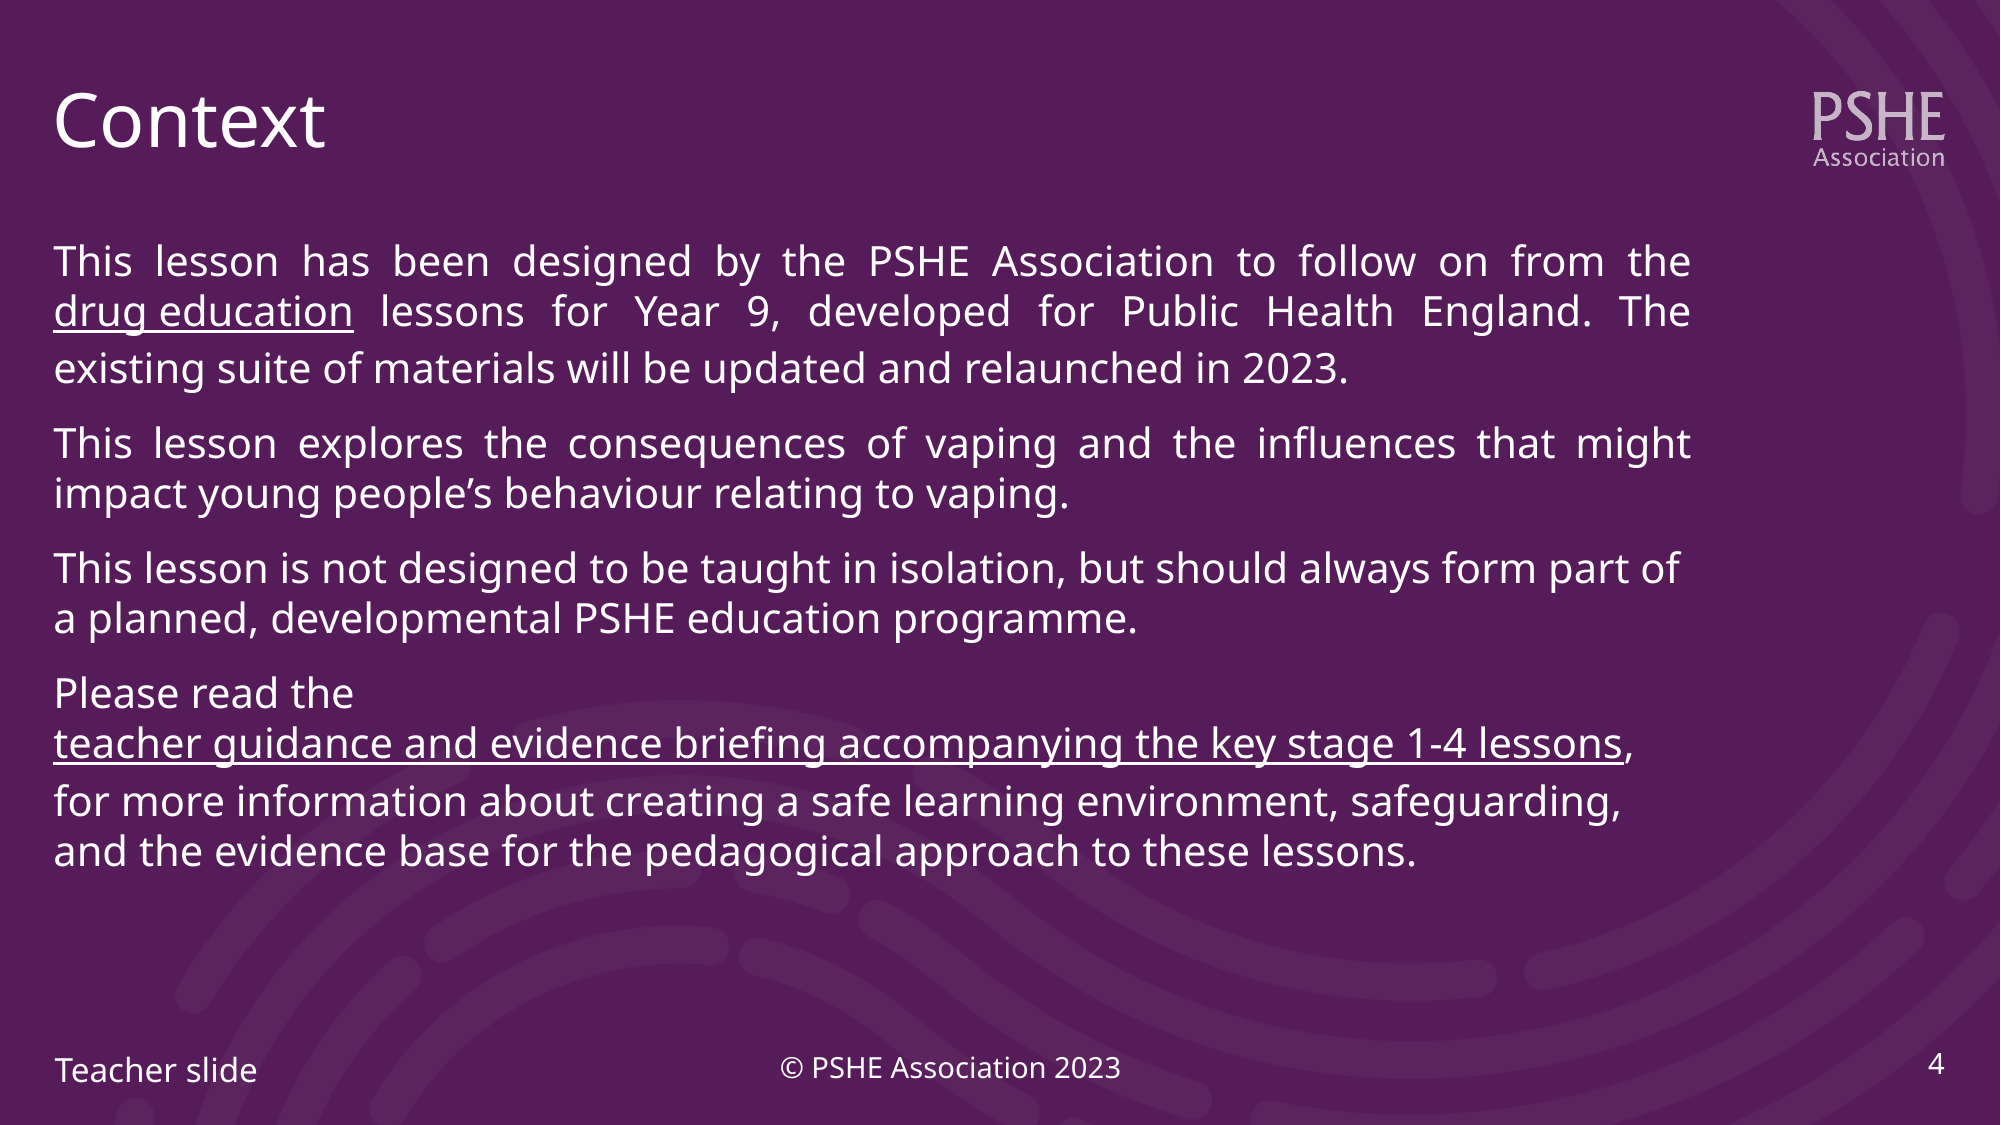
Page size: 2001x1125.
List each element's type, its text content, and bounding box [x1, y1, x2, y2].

title Context [37, 62, 1708, 186]
list This lesson has been designed by the PSHE Association to follow on from the drug education lessons for Year 9, developed for Public Health England. The existing suite of materials will be updated and relaunched in 2023. This lesson explores the consequences of vaping and the influences that might impact young people’s behaviour relating to vaping. This lesson is not designed to be taught in isolation, but should always form part of a planned, developmental PSHE education programme. Please read the teacher guidance and evidence briefing accompanying the key stage 1-4 lessons, for more information about creating a safe learning environment, safeguarding, and the evidence base for the pedagogical approach to these lessons. [38, 227, 1708, 942]
footer © PSHE Association 2023 [613, 1041, 1289, 1102]
slide_number 4 [1509, 1038, 1960, 1098]
